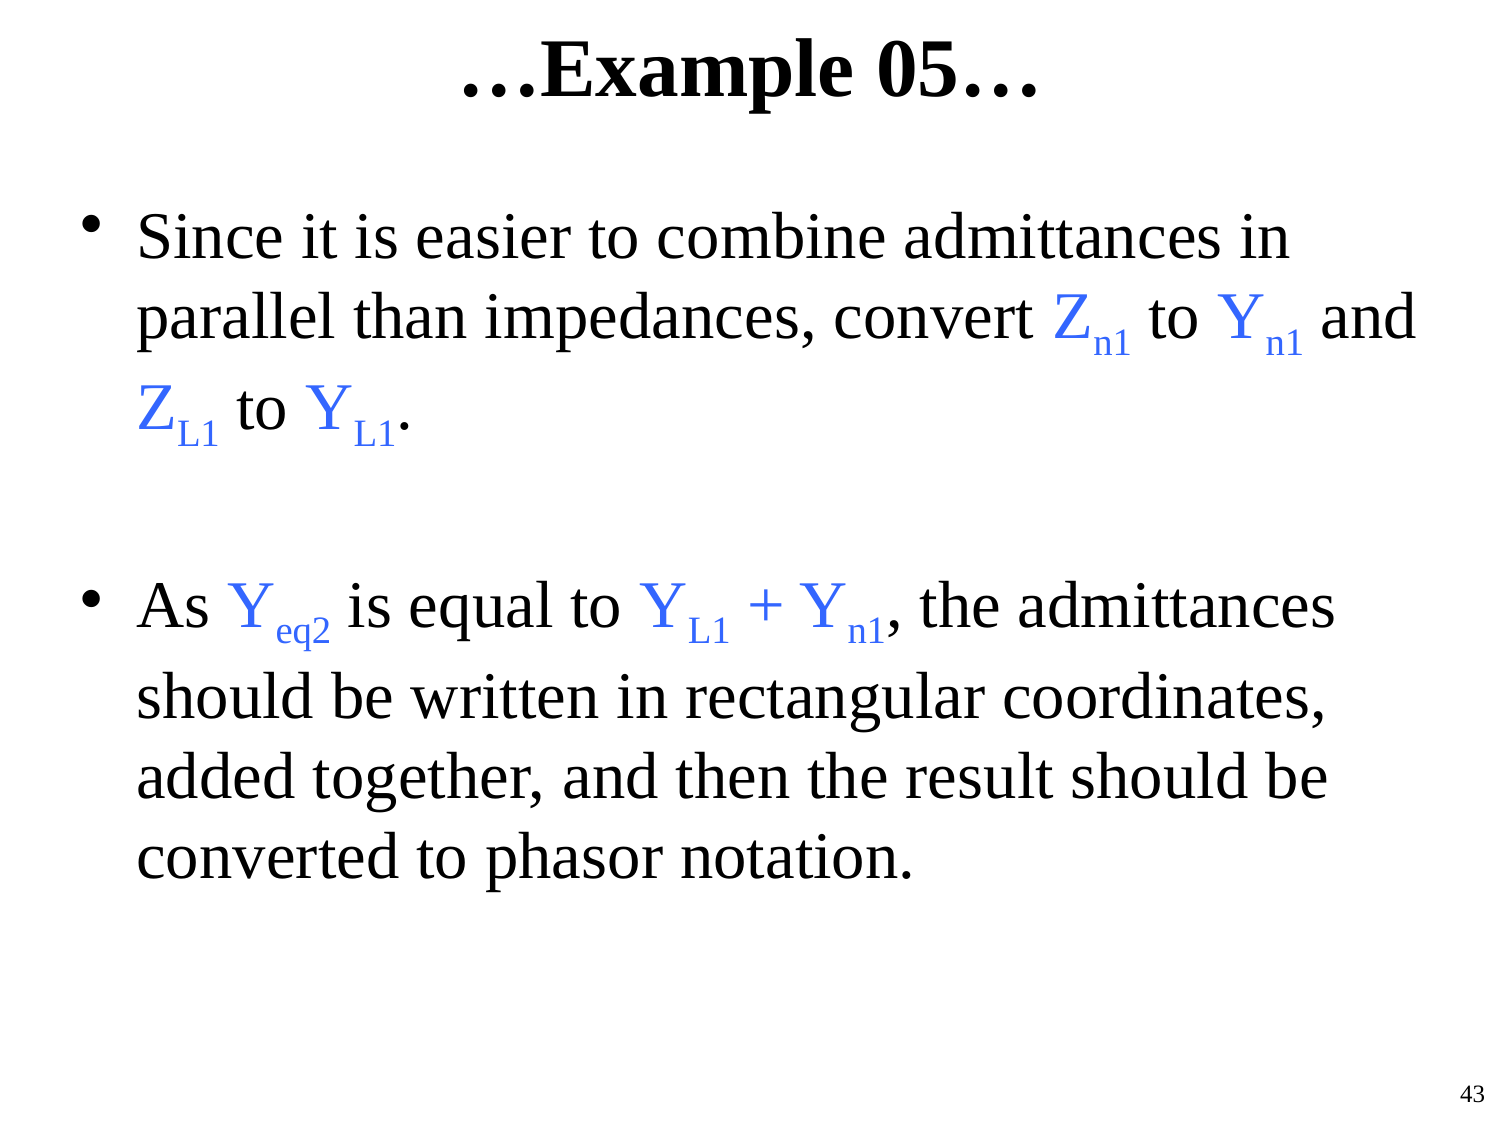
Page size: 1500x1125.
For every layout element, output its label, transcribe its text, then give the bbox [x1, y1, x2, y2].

slide_number 43 [1186, 1069, 1500, 1125]
list Since it is easier to combine admittances in parallel than impedances, convert Zn1 to Yn1 and ZL1 to YL1. As Yeq2 is equal to YL1 + Yn1, the admittances should be written in rectangular coordinates, added together, and then the result should be converted to phasor notation. [64, 184, 1436, 1071]
title …Example 05… [0, 0, 1500, 126]
